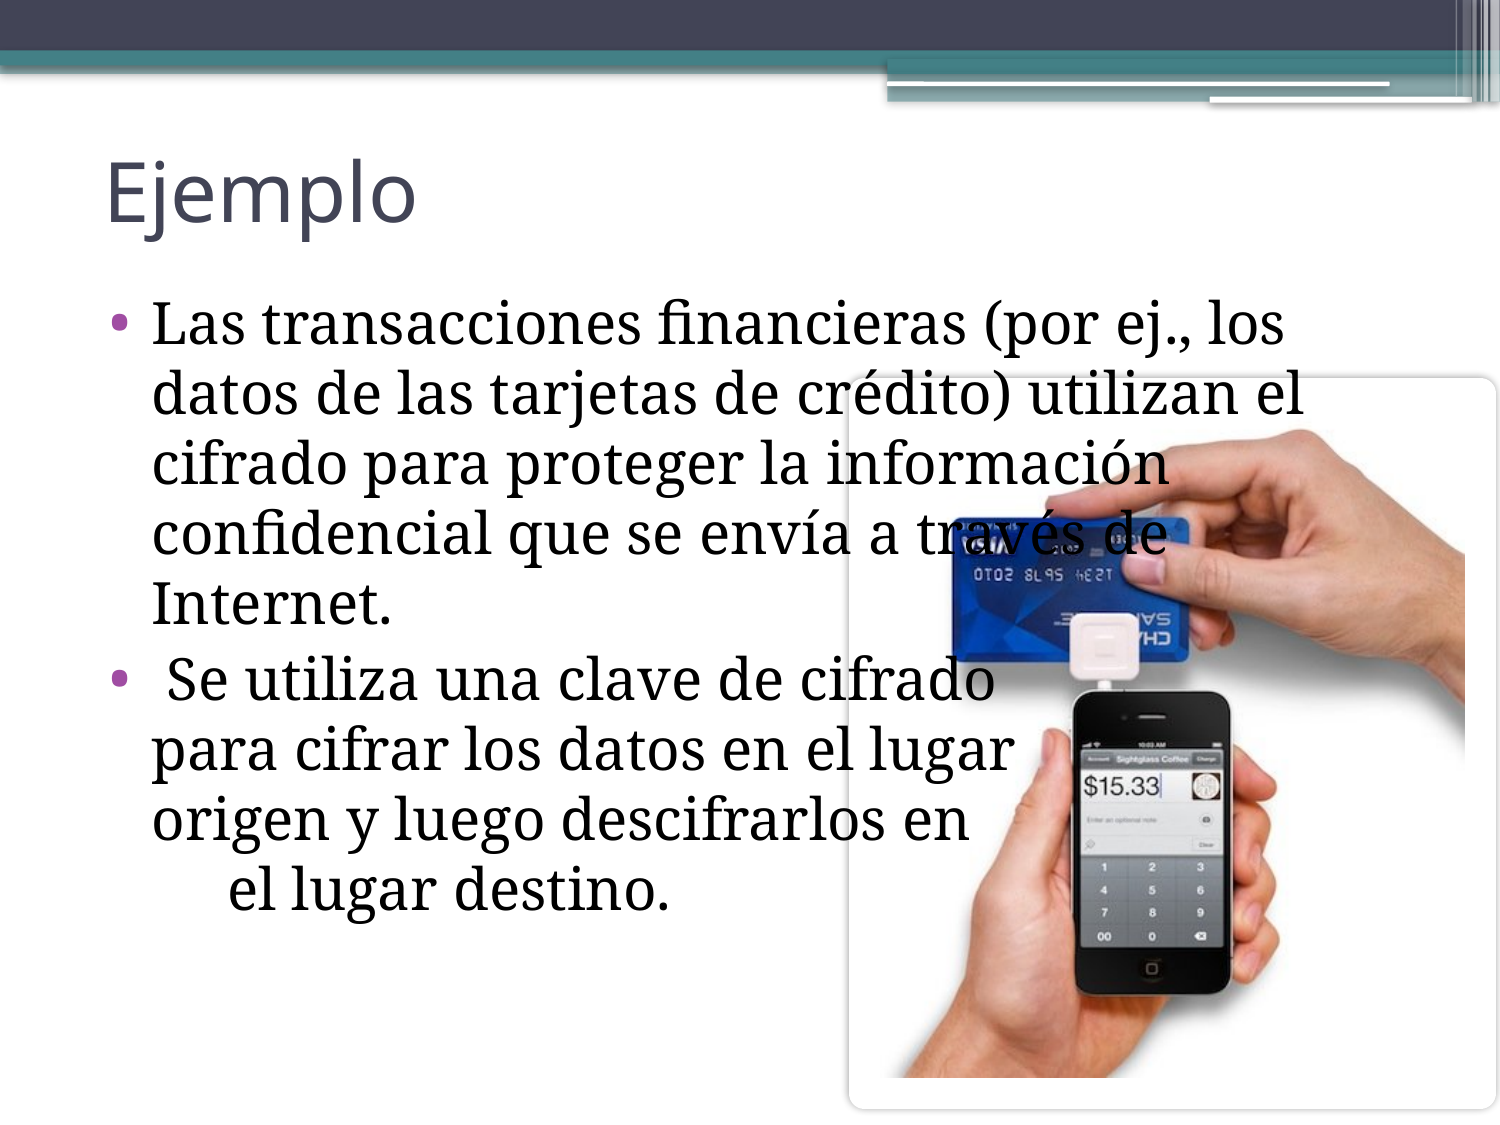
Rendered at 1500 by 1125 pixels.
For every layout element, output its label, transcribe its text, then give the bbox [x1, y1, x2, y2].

title Ejemplo [88, 101, 1439, 277]
picture [879, 408, 1465, 1078]
list Las transacciones financieras (por ej., los datos de las tarjetas de crédito) utilizan el cifrado para proteger la información confidencial que se envía a través de Internet. Se utiliza una clave de cifrado para cifrar los datos en el lugar origen y luego descifrarlos en el lugar destino. [76, 278, 1427, 989]
